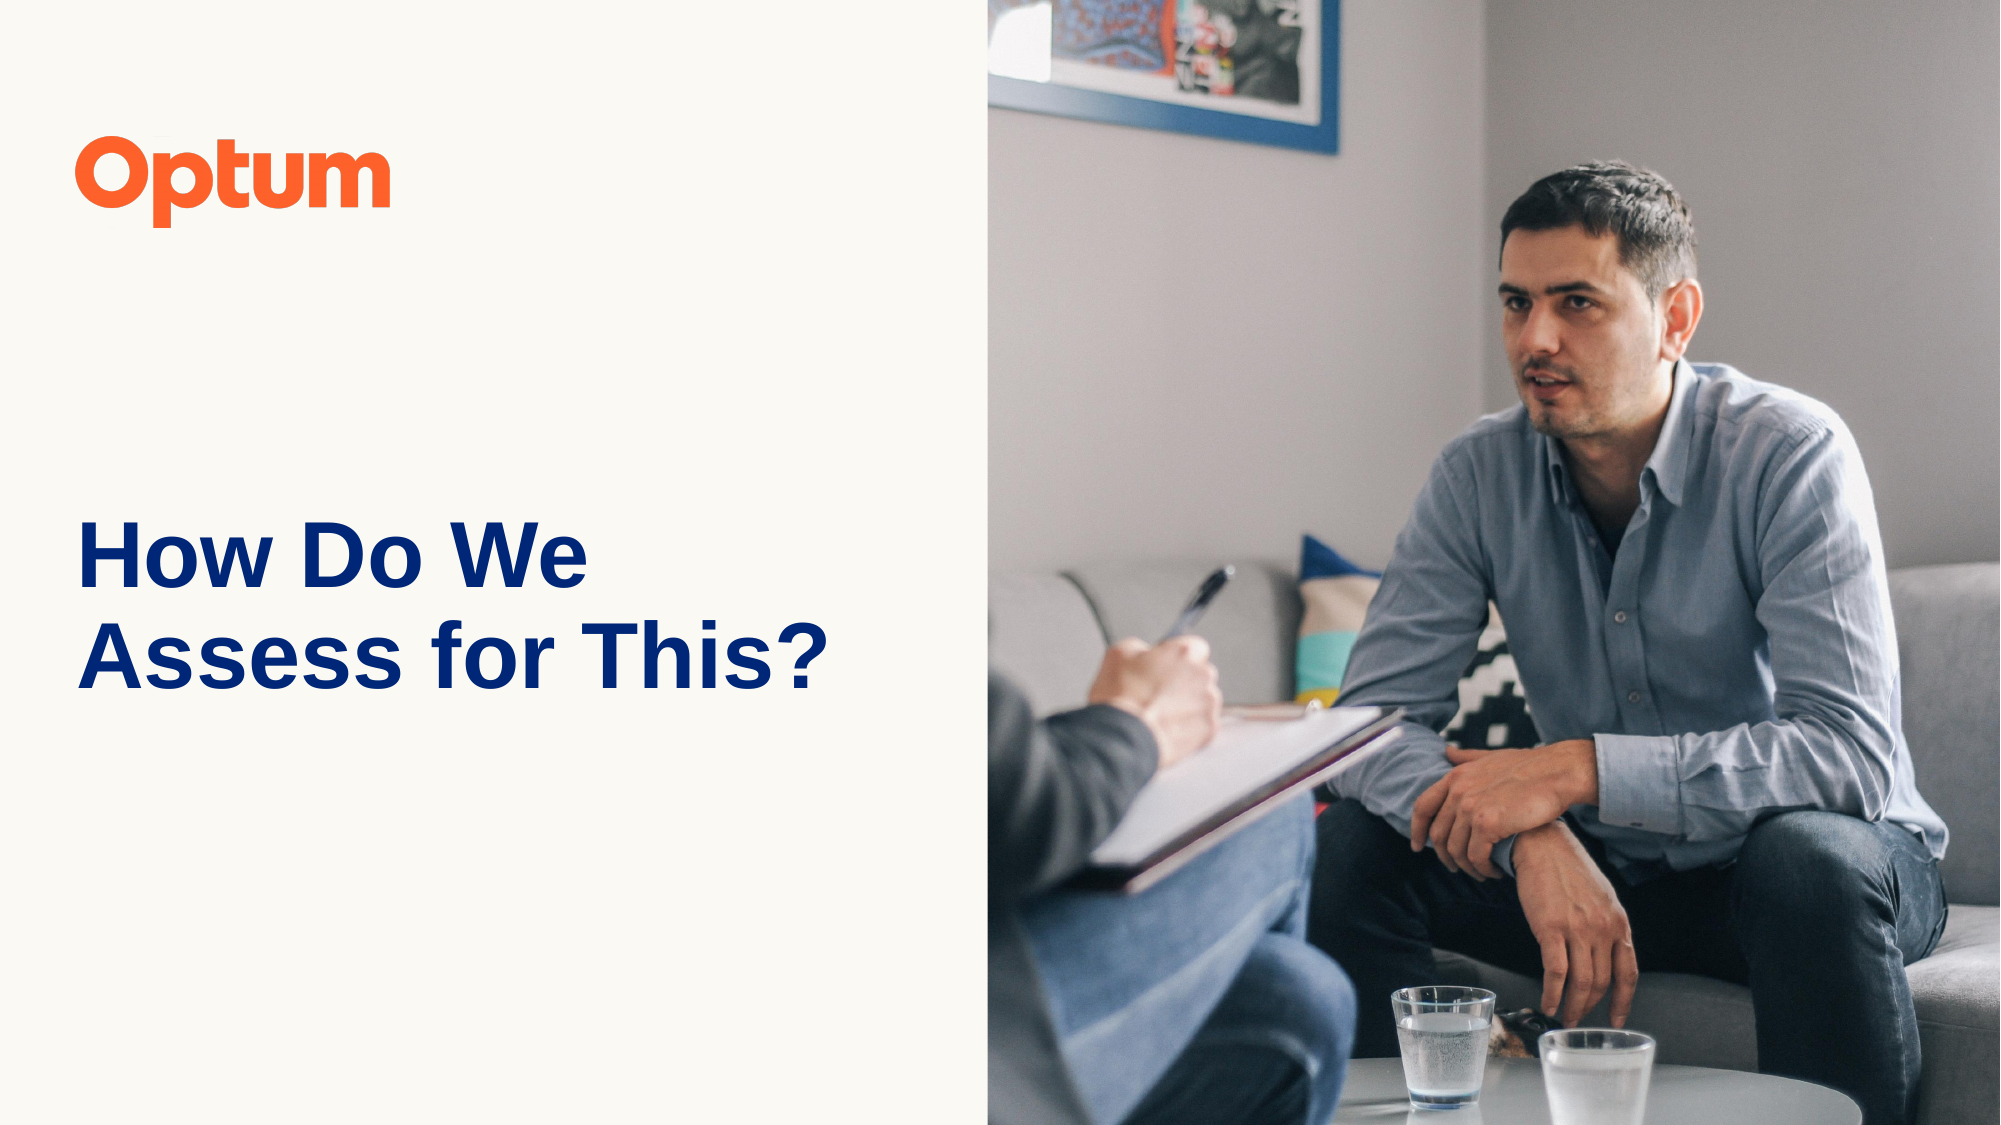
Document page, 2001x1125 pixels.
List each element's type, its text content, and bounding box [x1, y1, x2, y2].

text_box How Do We Assess for This? [76, 401, 849, 709]
picture [987, 0, 2000, 1125]
picture [75, 136, 390, 228]
